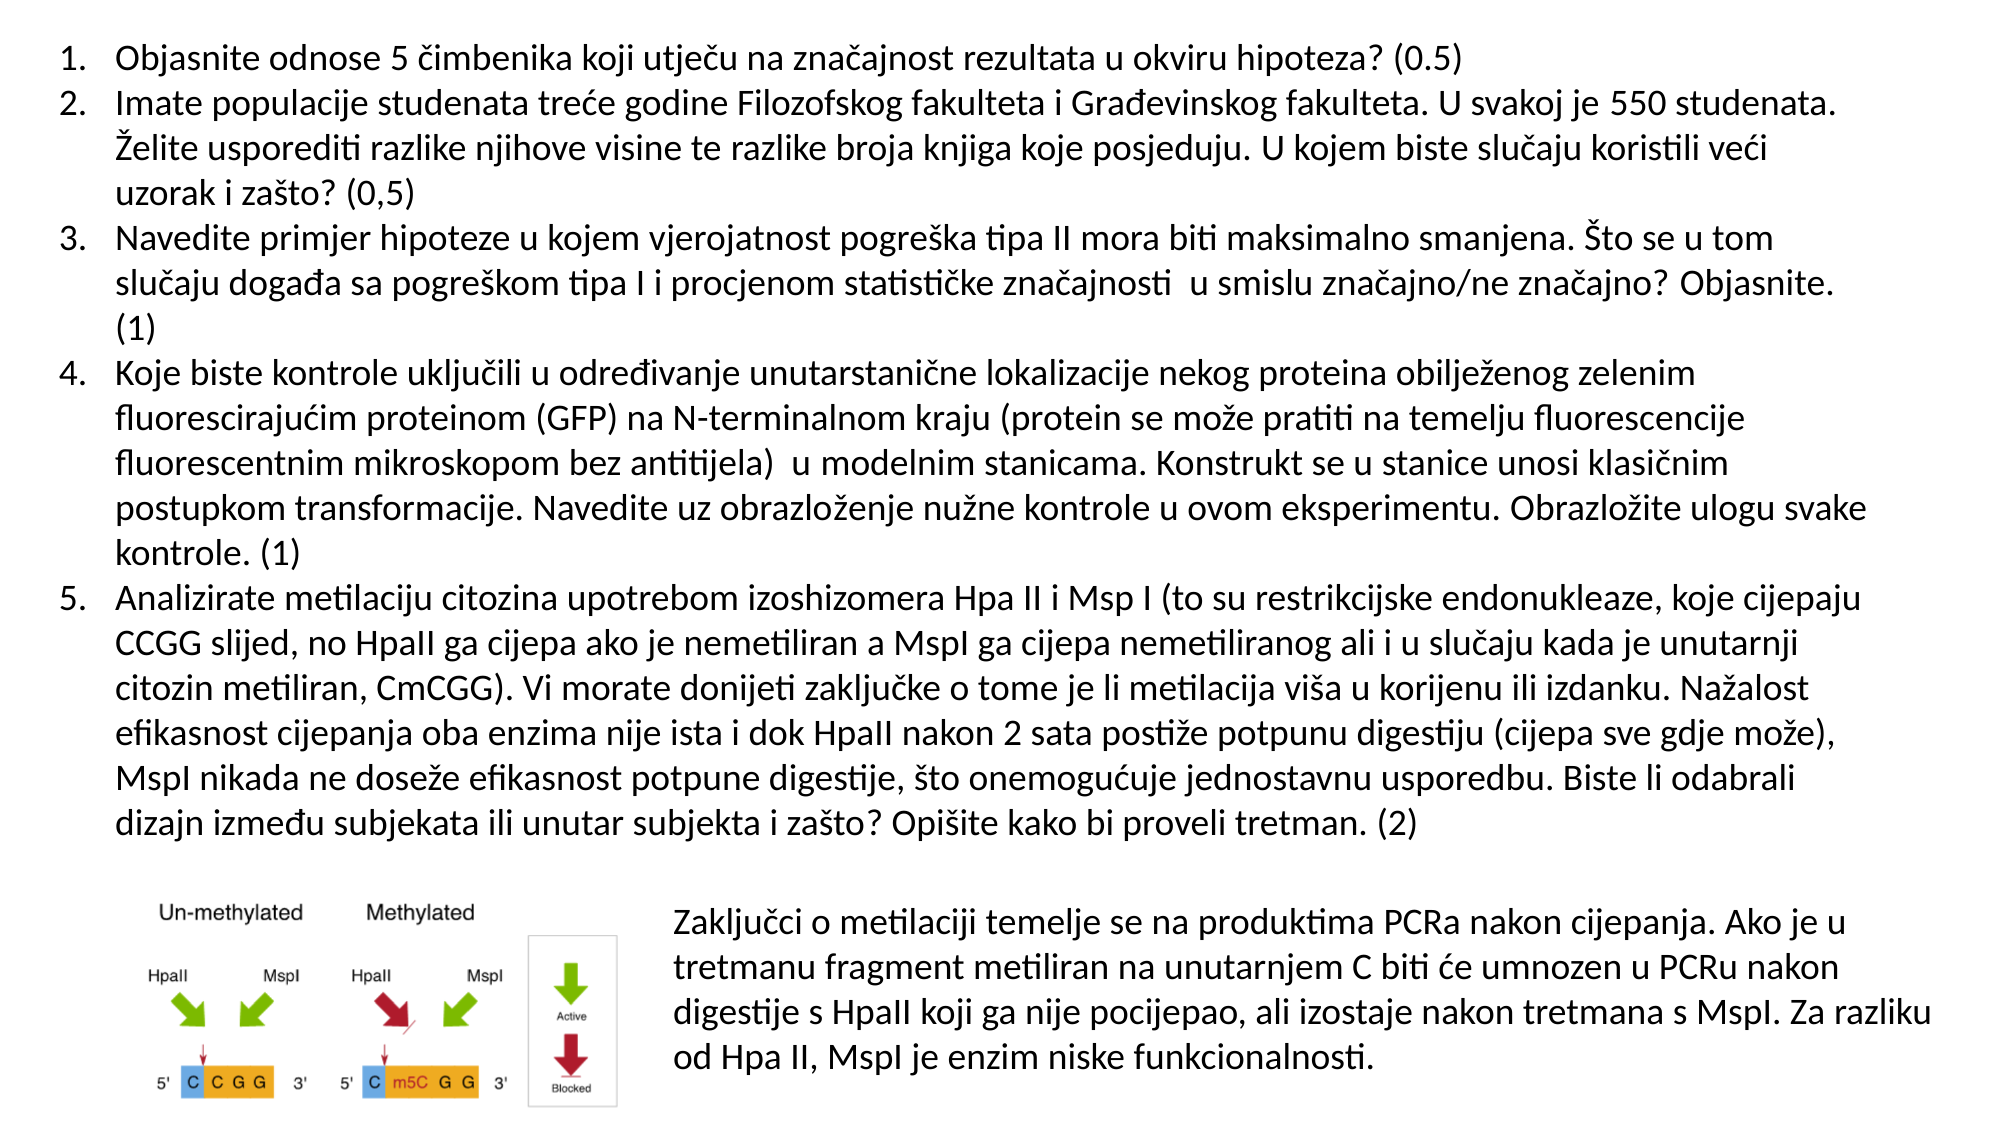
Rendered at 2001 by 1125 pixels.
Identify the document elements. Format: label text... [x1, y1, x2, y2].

text_box Objasnite odnose 5 čimbenika koji utječu na značajnost rezultata u okviru hipoteza? (0.5) Imate populacije studenata treće godine Filozofskog fakulteta i Građevinskog fakulteta. U svakoj je 550 studenata. Želite usporediti razlike njihove visine te razlike broja knjiga koje posjeduju. U kojem biste slučaju koristili veći uzorak i zašto? (0,5) Navedite primjer hipoteze u kojem vjerojatnost pogreška tipa II mora biti maksimalno smanjena. Što se u tom slučaju događa sa pogreškom tipa I i procjenom statističke značajnosti u smislu značajno/ne značajno? Objasnite. (1) Koje biste kontrole uključili u određivanje unutarstanične lokalizacije nekog proteina obilježenog zelenim fluorescirajućim proteinom (GFP) na N-terminalnom kraju (protein se može pratiti na temelju fluorescencije fluorescentnim mikroskopom bez antitijela) u modelnim stanicama. Konstrukt se u stanice unosi klasičnim postupkom transformacije. Navedite uz obrazloženje nužne kontrole u ovom eksperimentu. Obrazložite ulogu svake kontrole. (1) Analizirate metilaciju citozina upotrebom izoshizomera Hpa II i Msp I (to su restrikcijske endonukleaze, koje cijepaju CCGG slijed, no HpaII ga cijepa ako je nemetiliran a MspI ga cijepa nemetiliranog ali i u slučaju kada je unutarnji citozin metiliran, CmCGG). Vi morate donijeti zaključke o tome je li metilacija viša u korijenu ili izdanku. Nažalost efikasnost cijepanja oba enzima nije ista i dok HpaII nakon 2 sata postiže potpunu digestiju (cijepa sve gdje može), MspI nikada ne doseže efikasnost potpune digestije, što onemogućuje jednostavnu usporedbu. Biste li odabrali dizajn između subjekata ili unutar subjekta i zašto? Opišite kako bi proveli tretman. (2) [44, 25, 1885, 986]
text_box Zaključci o metilaciji temelje se na produktima PCRa nakon cijepanja. Ako je u tretmanu fragment metiliran na unutarnjem C biti će umnozen u PCRu nakon digestije s HpaII koji ga nije pocijepao, ali izostaje nakon tretmana s MspI. Za razliku od Hpa II, MspI je enzim niske funkcionalnosti. [658, 889, 1977, 1085]
picture [127, 881, 638, 1125]
